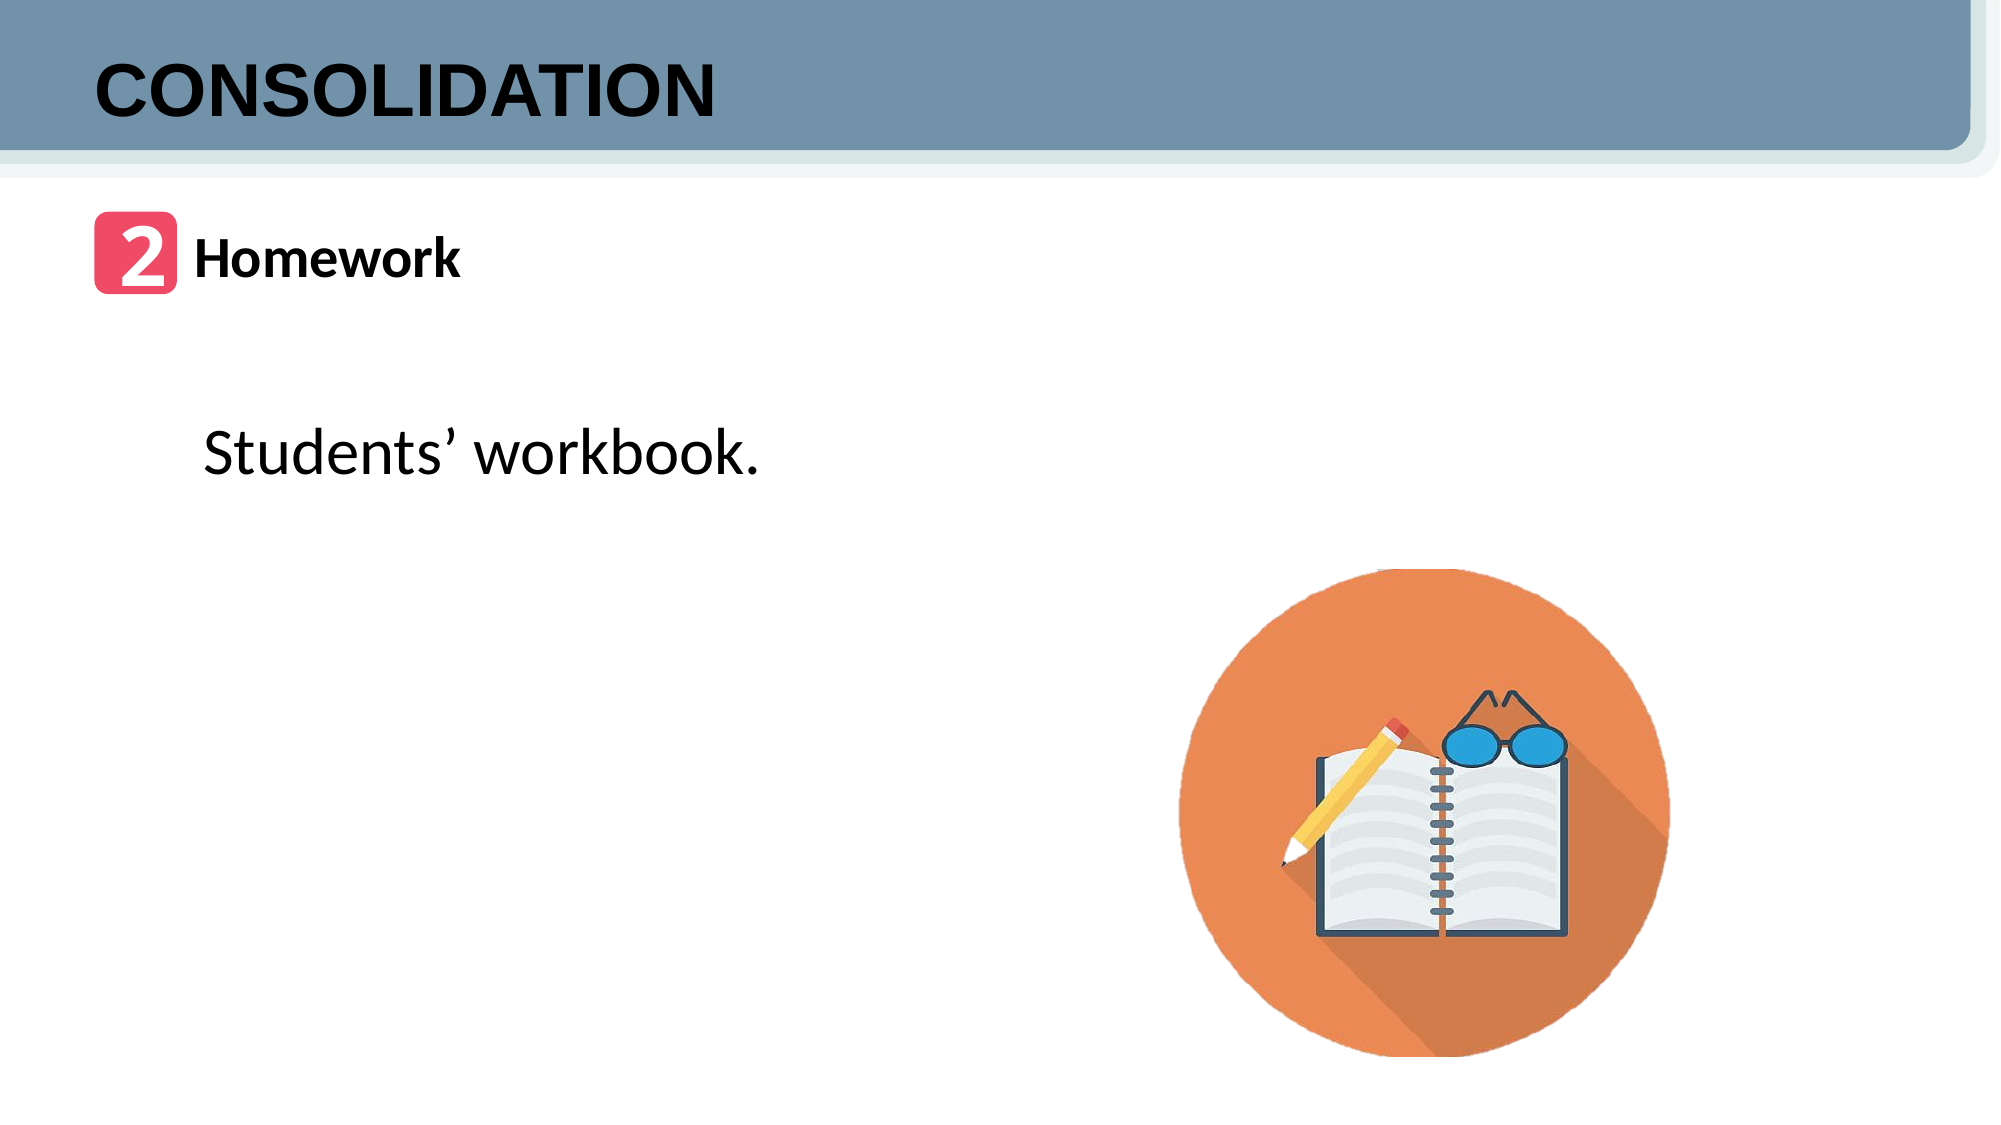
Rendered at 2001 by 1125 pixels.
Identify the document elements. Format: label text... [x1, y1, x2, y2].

text_box 2 [104, 196, 170, 311]
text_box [0, 0, 2000, 178]
text_box [170, 212, 178, 294]
picture [1075, 569, 1773, 1057]
text_box [93, 211, 104, 295]
text_box Homework [179, 212, 1954, 297]
text_box Students’ workbook. [188, 360, 1199, 496]
